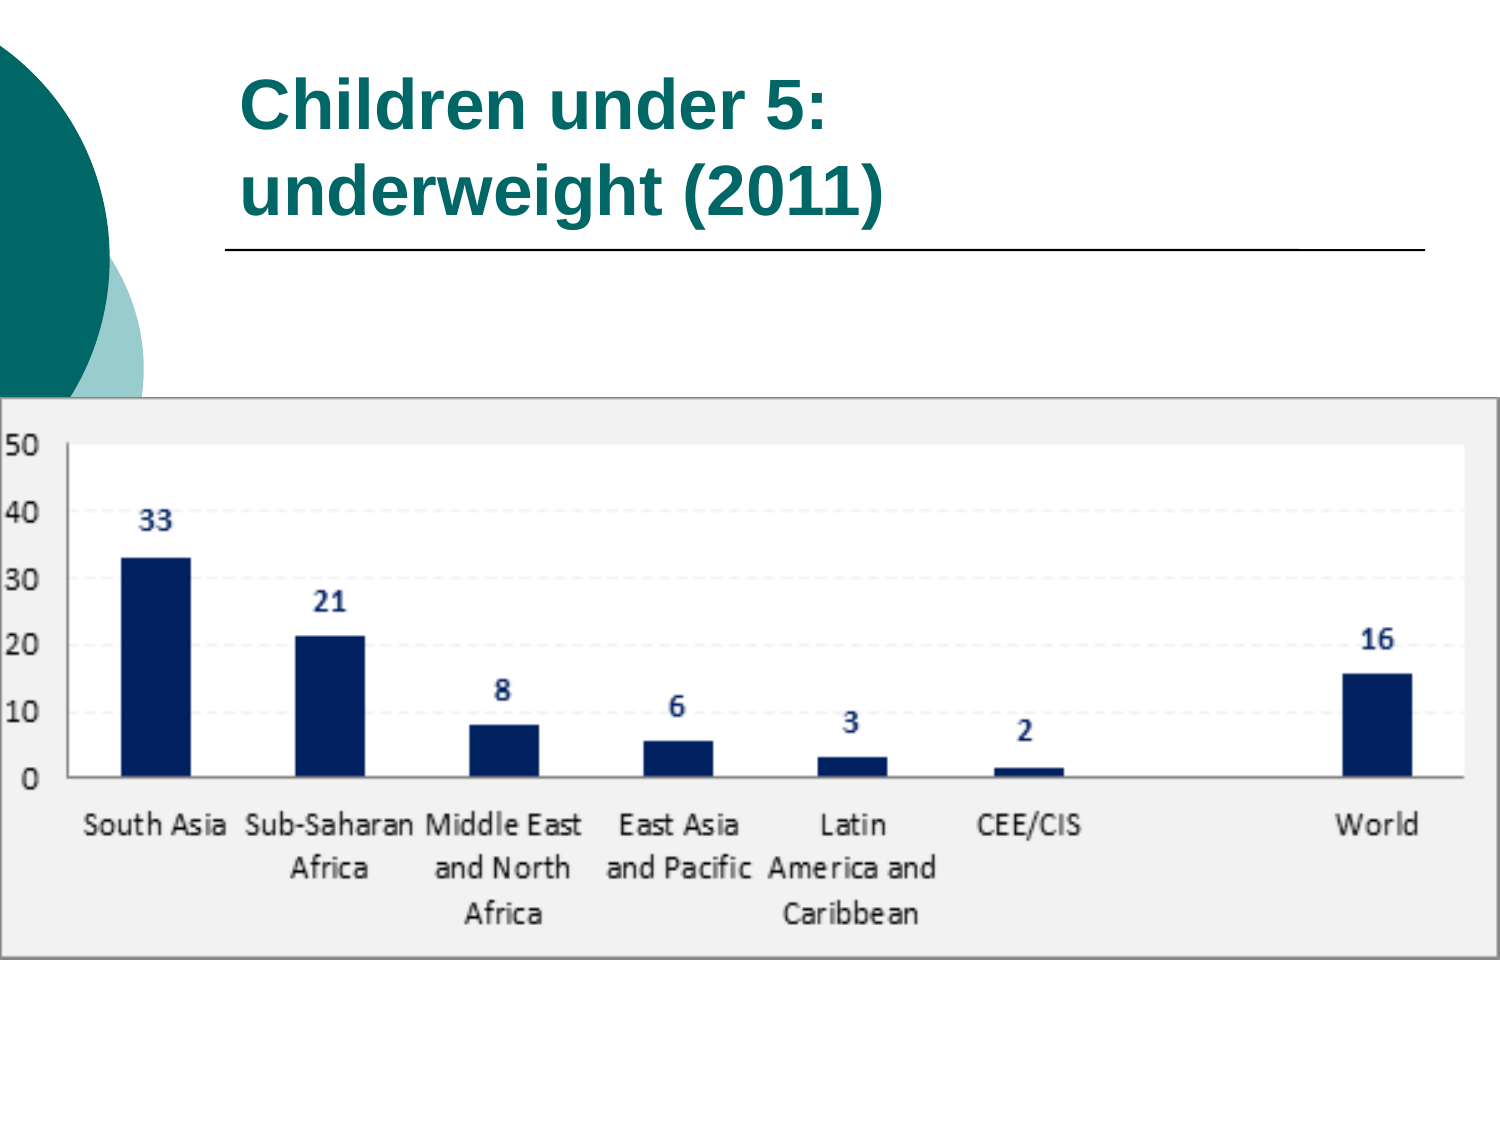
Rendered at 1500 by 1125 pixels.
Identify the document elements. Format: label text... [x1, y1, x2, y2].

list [0, 232, 1500, 1125]
title Children under 5: underweight (2011) [224, 49, 1425, 231]
